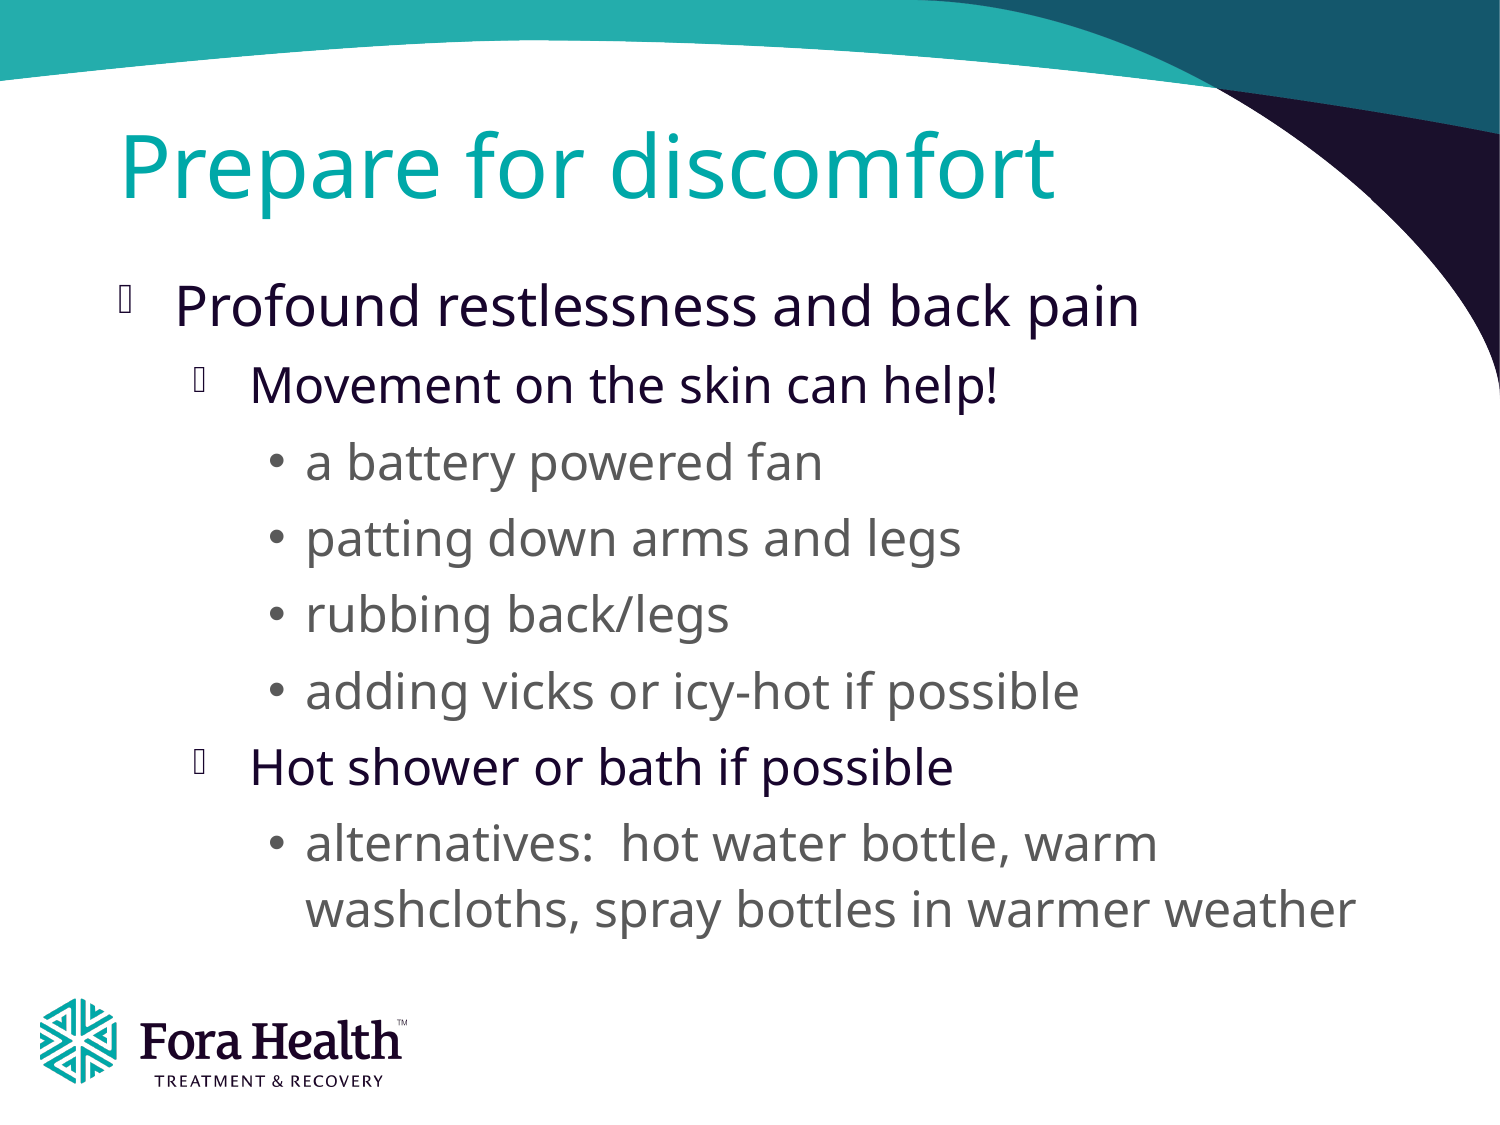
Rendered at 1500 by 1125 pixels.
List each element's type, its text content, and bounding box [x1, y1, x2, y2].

list Profound restlessness and back pain Movement on the skin can help! a battery powered fan patting down arms and legs rubbing back/legs adding vicks or icy-hot if possible Hot shower or bath if possible alternatives: hot water bottle, warm washcloths, spray bottles in warmer weather [103, 255, 1397, 1056]
picture [40, 998, 407, 1087]
picture [0, 0, 1500, 399]
title Prepare for discomfort [103, 102, 1397, 224]
